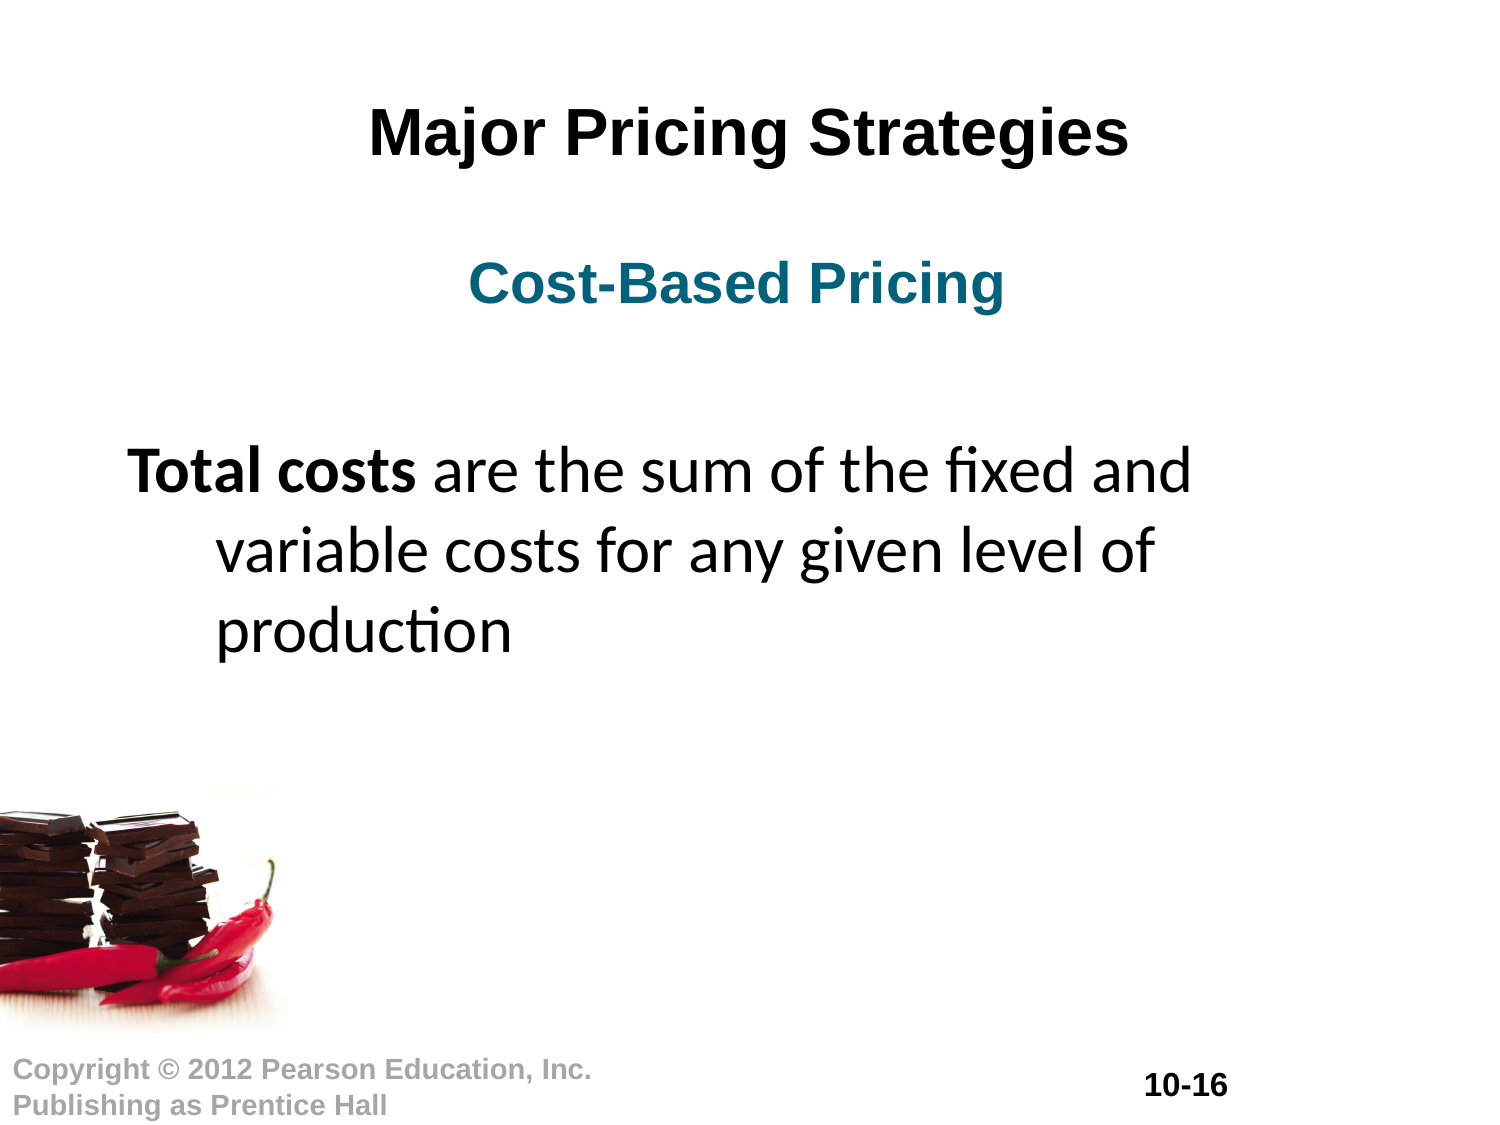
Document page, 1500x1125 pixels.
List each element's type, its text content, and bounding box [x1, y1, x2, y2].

list Total costs are the sum of the fixed and variable costs for any given level of production [112, 324, 1388, 1001]
list Cost-Based Pricing [149, 237, 1326, 301]
title Major Pricing Strategies [112, 37, 1388, 226]
picture [0, 789, 300, 1039]
